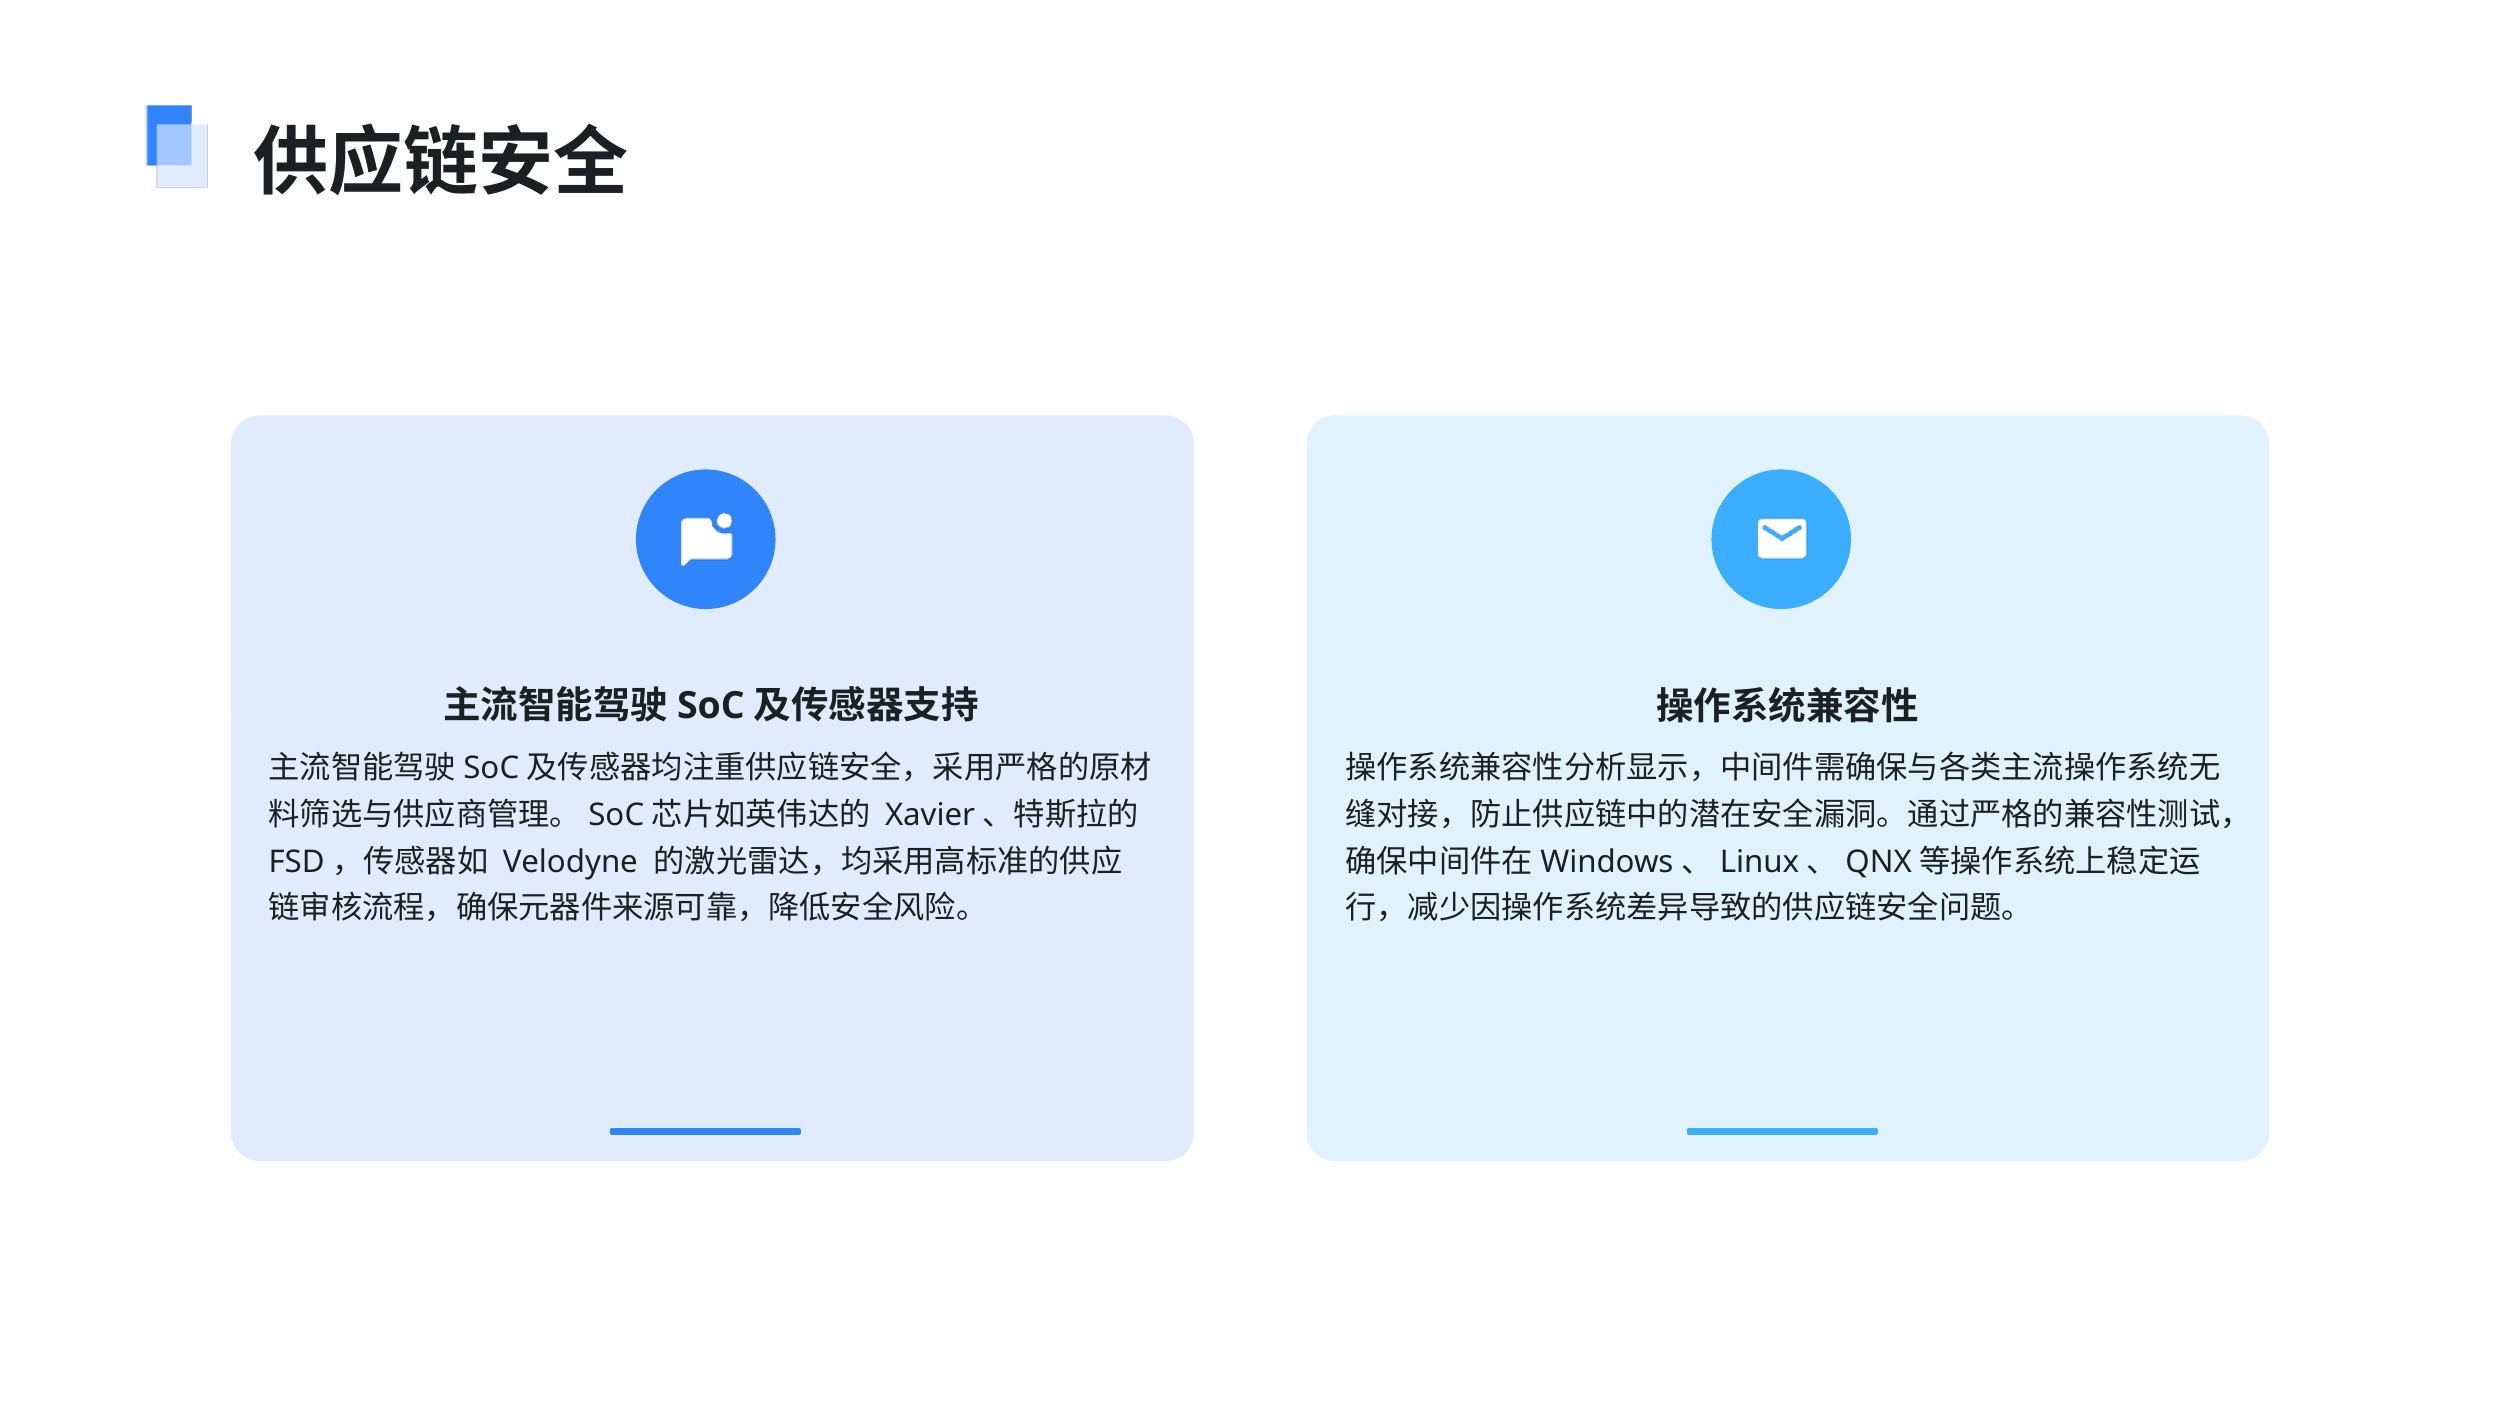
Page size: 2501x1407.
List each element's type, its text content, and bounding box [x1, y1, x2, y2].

picture [676, 509, 737, 570]
text_box [611, 1129, 800, 1134]
text_box [230, 415, 1195, 1161]
text_box [1713, 470, 1850, 608]
picture [124, 74, 225, 216]
text_box [1306, 415, 2270, 1161]
text_box 主流智能驾驶SoC及传感器支持 [268, 664, 1154, 731]
text_box 操作系统兼容性分析显示，中间件需确保与各类主流操作系统无缝对接，防止供应链中的潜在安全漏洞。通过严格的兼容性测试，确保中间件在Windows、Linux、QNX等操作系统上稳定运行，减少因操作系统差异导致的供应链安全问题。 [1345, 737, 2229, 1103]
text_box 主流智能驾驶SoC及传感器均注重供应链安全，采用严格的原材料筛选与供应商管理。SoC芯片如英伟达的 Xavier、特斯拉的 FSD，传感器如 Velodyne 的激光雷达，均采用高标准的供应链审核流程，确保元器件来源可靠，降低安全风险。 [268, 737, 1154, 1103]
text_box 操作系统兼容性 [1345, 665, 2229, 732]
picture [1753, 509, 1813, 569]
text_box [637, 470, 774, 608]
text_box 供应链安全 [253, 78, 2360, 216]
text_box [1688, 1129, 1877, 1134]
